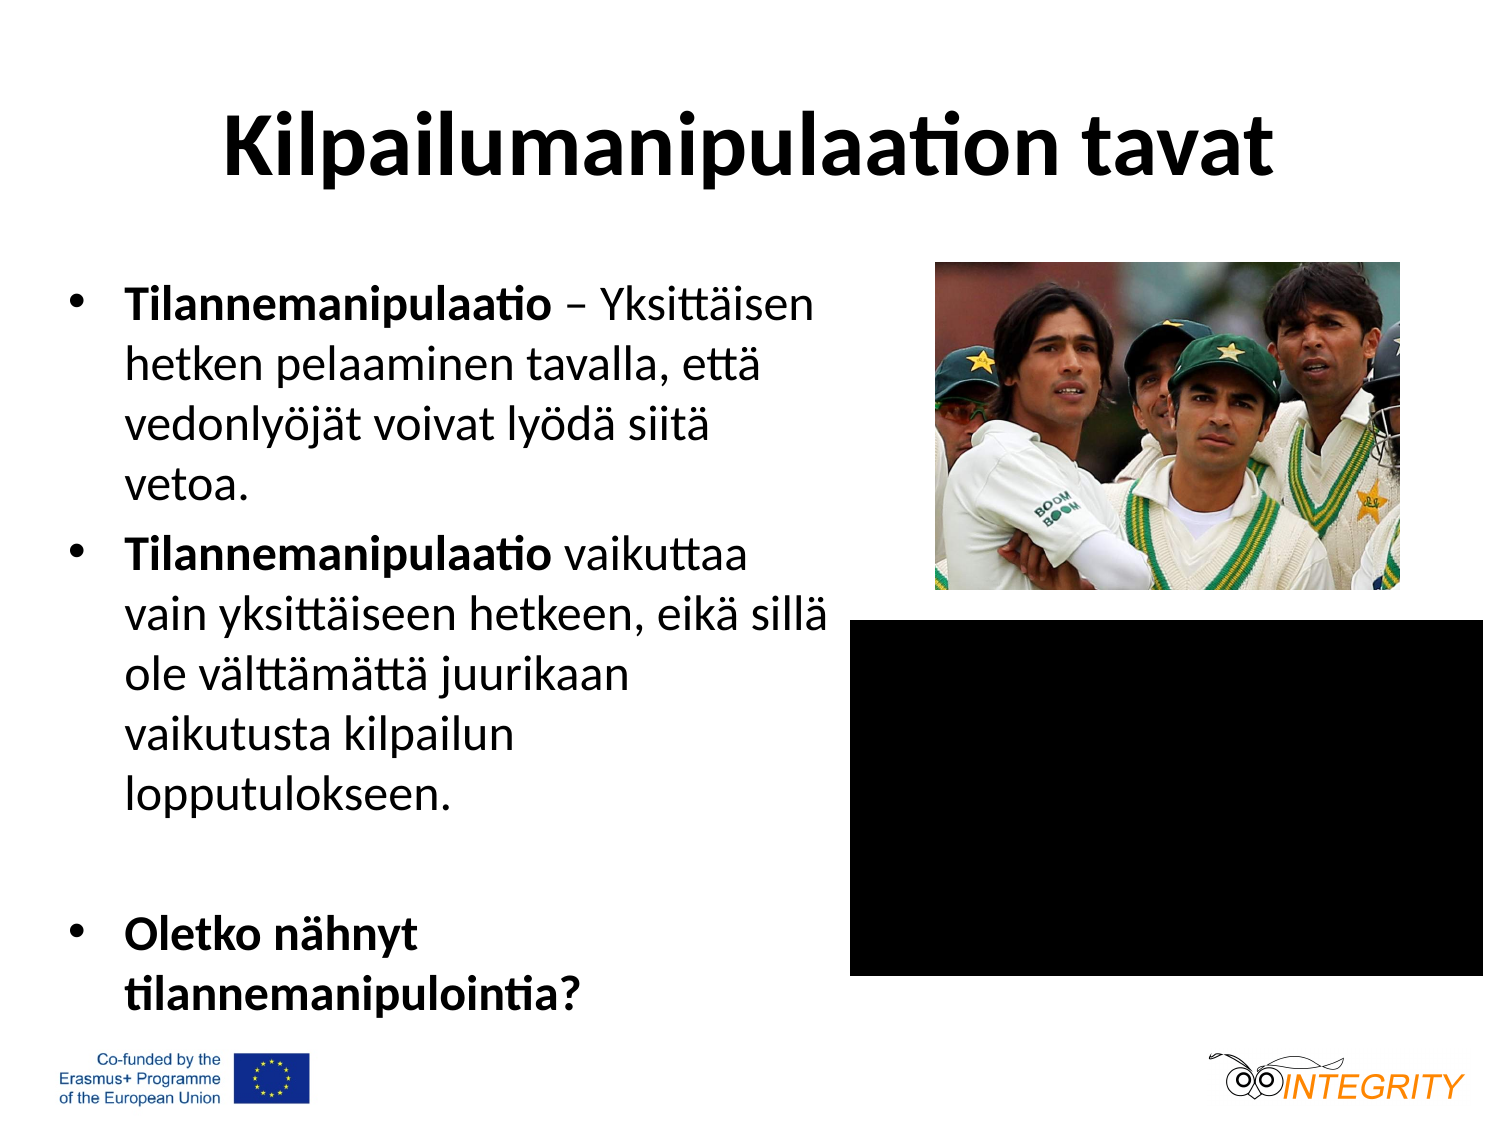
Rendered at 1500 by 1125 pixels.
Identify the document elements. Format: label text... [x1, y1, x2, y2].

picture [934, 262, 1400, 590]
list Tilannemanipulaatio – Yksittäisen hetken pelaaminen tavalla, että vedonlyöjät voivat lyödä siitä vetoa. Tilannemanipulaatio vaikuttaa vain yksittäiseen hetkeen, eikä sillä ole välttämättä juurikaan vaikutusta kilpailun lopputulokseen. Oletko nähnyt tilannemanipulointia? [53, 262, 850, 1071]
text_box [848, 618, 1484, 977]
title Kilpailumanipulaation tavat [75, 45, 1425, 233]
picture [1207, 1048, 1471, 1106]
picture [44, 1038, 322, 1118]
